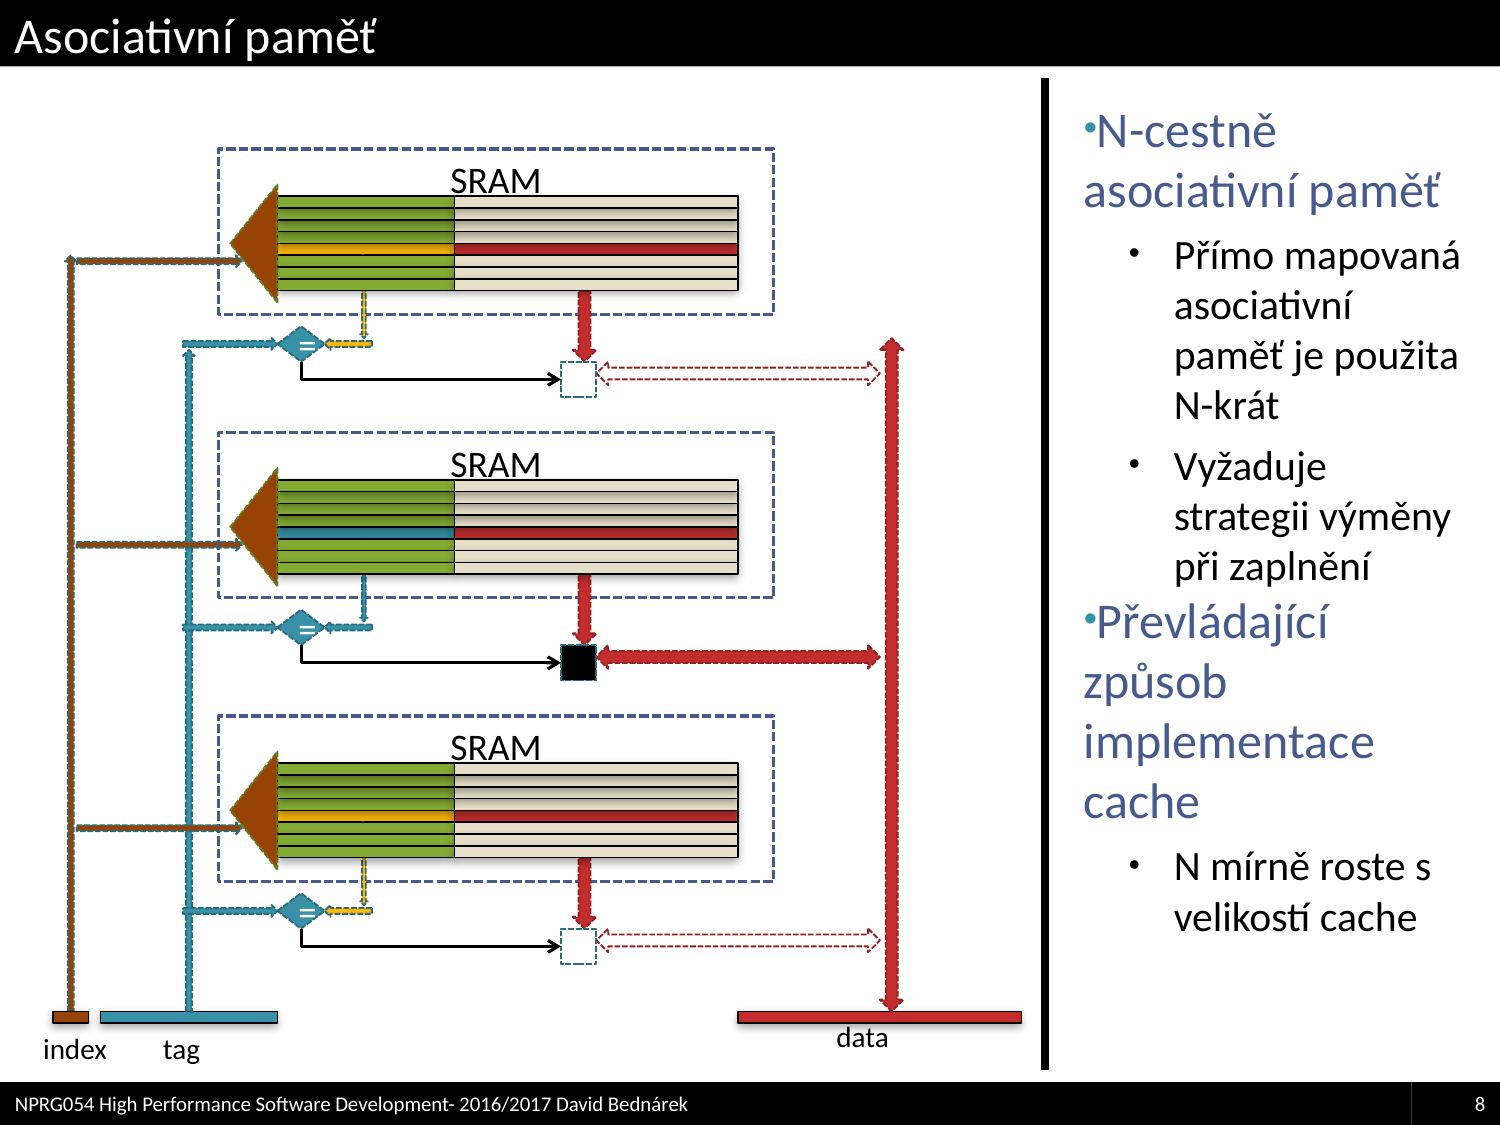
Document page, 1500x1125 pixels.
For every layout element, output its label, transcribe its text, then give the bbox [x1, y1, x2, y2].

footer NPRG054 High Performance Software Development- 2016/2017 David Bednárek [0, 1082, 1412, 1125]
text_box [184, 975, 193, 1013]
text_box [182, 432, 881, 681]
list N-cestně asociativní paměť Přímo mapovaná asociativní paměť je použita N-krát Vyžaduje strategii výměny při zaplnění Převládající způsob implementace cache N mírně roste s velikostí cache [1068, 90, 1483, 1059]
text_box data [821, 1033, 904, 1061]
text_box tag [148, 1033, 216, 1073]
text_box [184, 691, 193, 714]
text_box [182, 148, 881, 398]
text_box [52, 1011, 89, 1023]
text_box [75, 824, 175, 833]
text_box [878, 337, 905, 1013]
slide_number 8 [1412, 1082, 1500, 1125]
text_box [737, 1011, 1022, 1024]
text_box [100, 1011, 278, 1024]
title Asociativní paměť [0, 0, 1500, 67]
text_box index [28, 1023, 123, 1073]
text_box [75, 257, 175, 266]
text_box [184, 406, 193, 430]
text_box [182, 715, 881, 965]
text_box [75, 540, 175, 549]
text_box [63, 254, 76, 1009]
